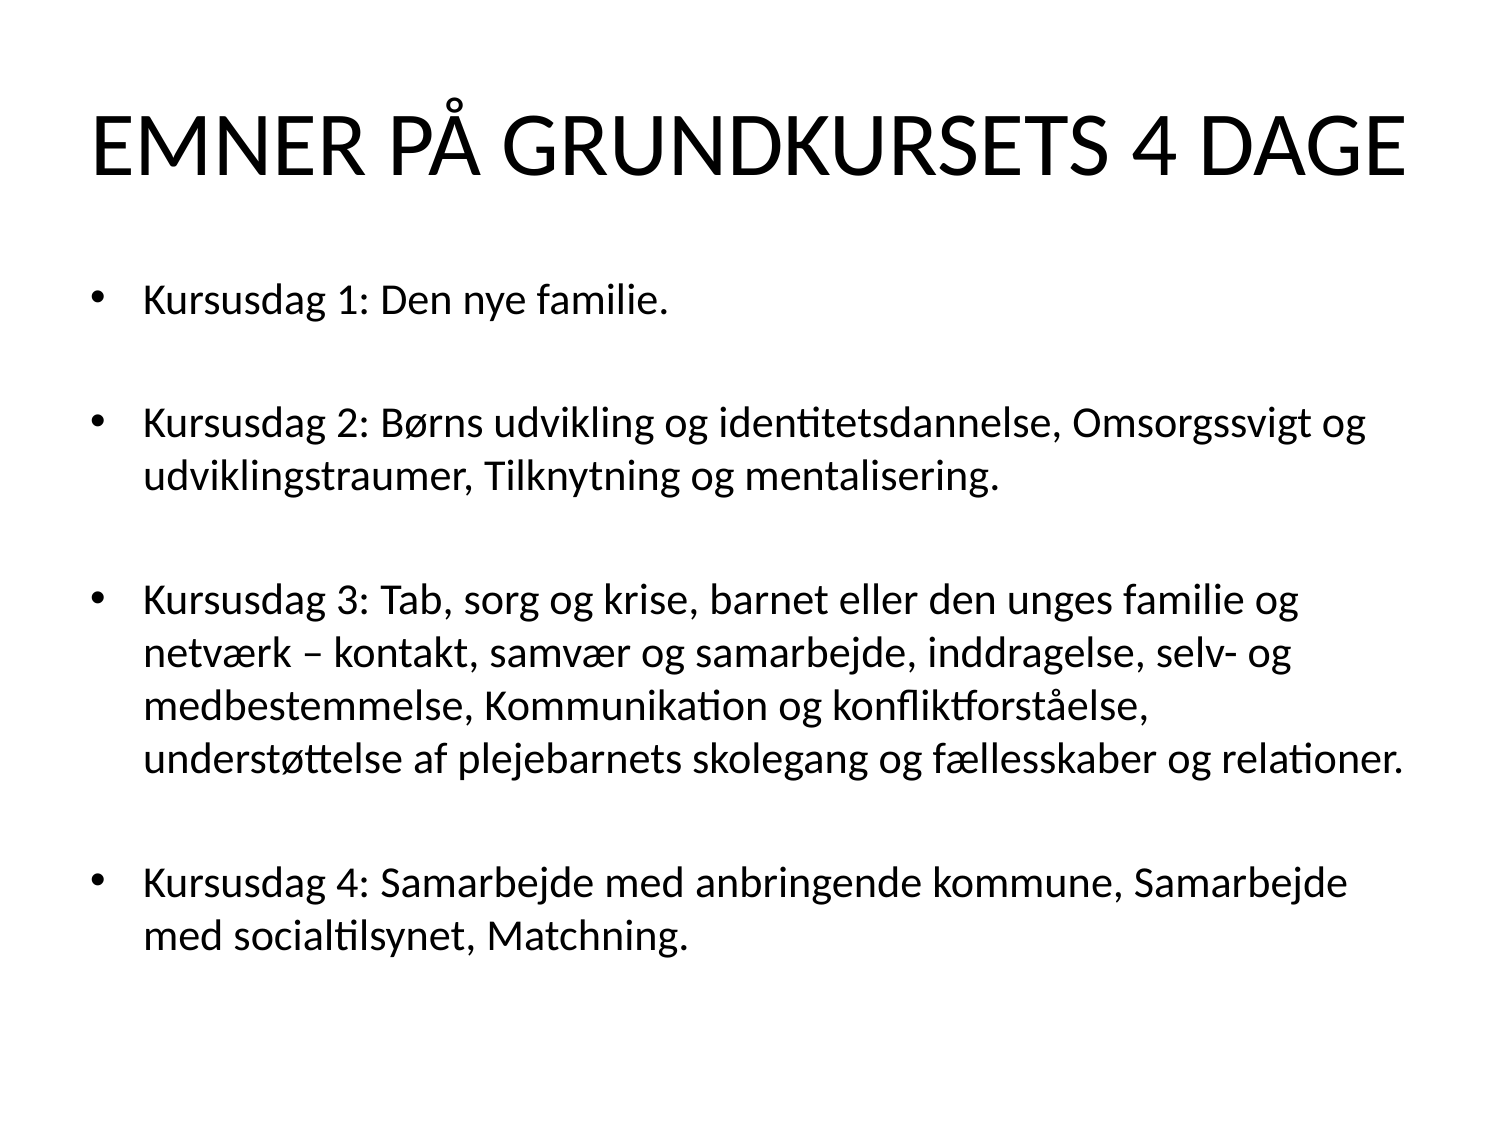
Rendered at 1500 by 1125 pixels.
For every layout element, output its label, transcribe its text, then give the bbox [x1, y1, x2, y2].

title EMNER PÅ GRUNDKURSETS 4 DAGE [75, 45, 1425, 233]
list Kursusdag 1: Den nye familie. Kursusdag 2: Børns udvikling og identitetsdannelse, Omsorgssvigt og udviklingstraumer, Tilknytning og mentalisering. Kursusdag 3: Tab, sorg og krise, barnet eller den unges familie og netværk – kontakt, samvær og samarbejde, inddragelse, selv- og medbestemmelse, Kommunikation og konfliktforståelse, understøttelse af plejebarnets skolegang og fællesskaber og relationer. Kursusdag 4: Samarbejde med anbringende kommune, Samarbejde med socialtilsynet, Matchning. [75, 262, 1425, 1005]
